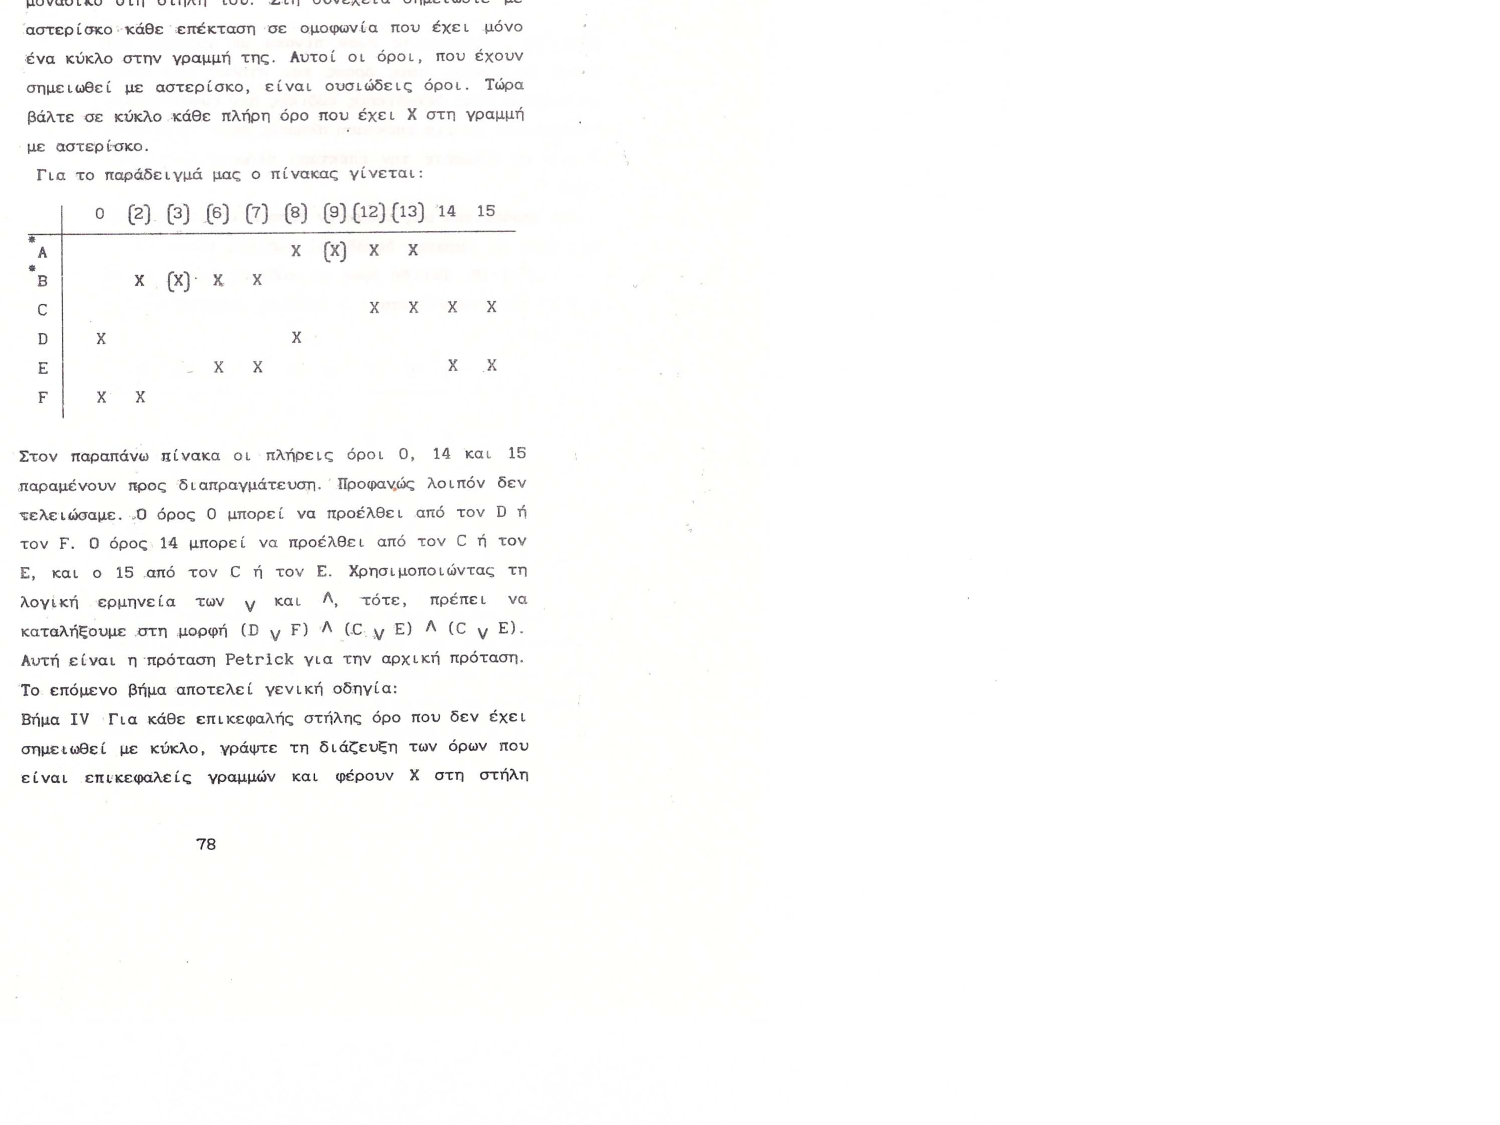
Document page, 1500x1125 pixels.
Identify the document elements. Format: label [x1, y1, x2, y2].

picture [0, 0, 1026, 1125]
